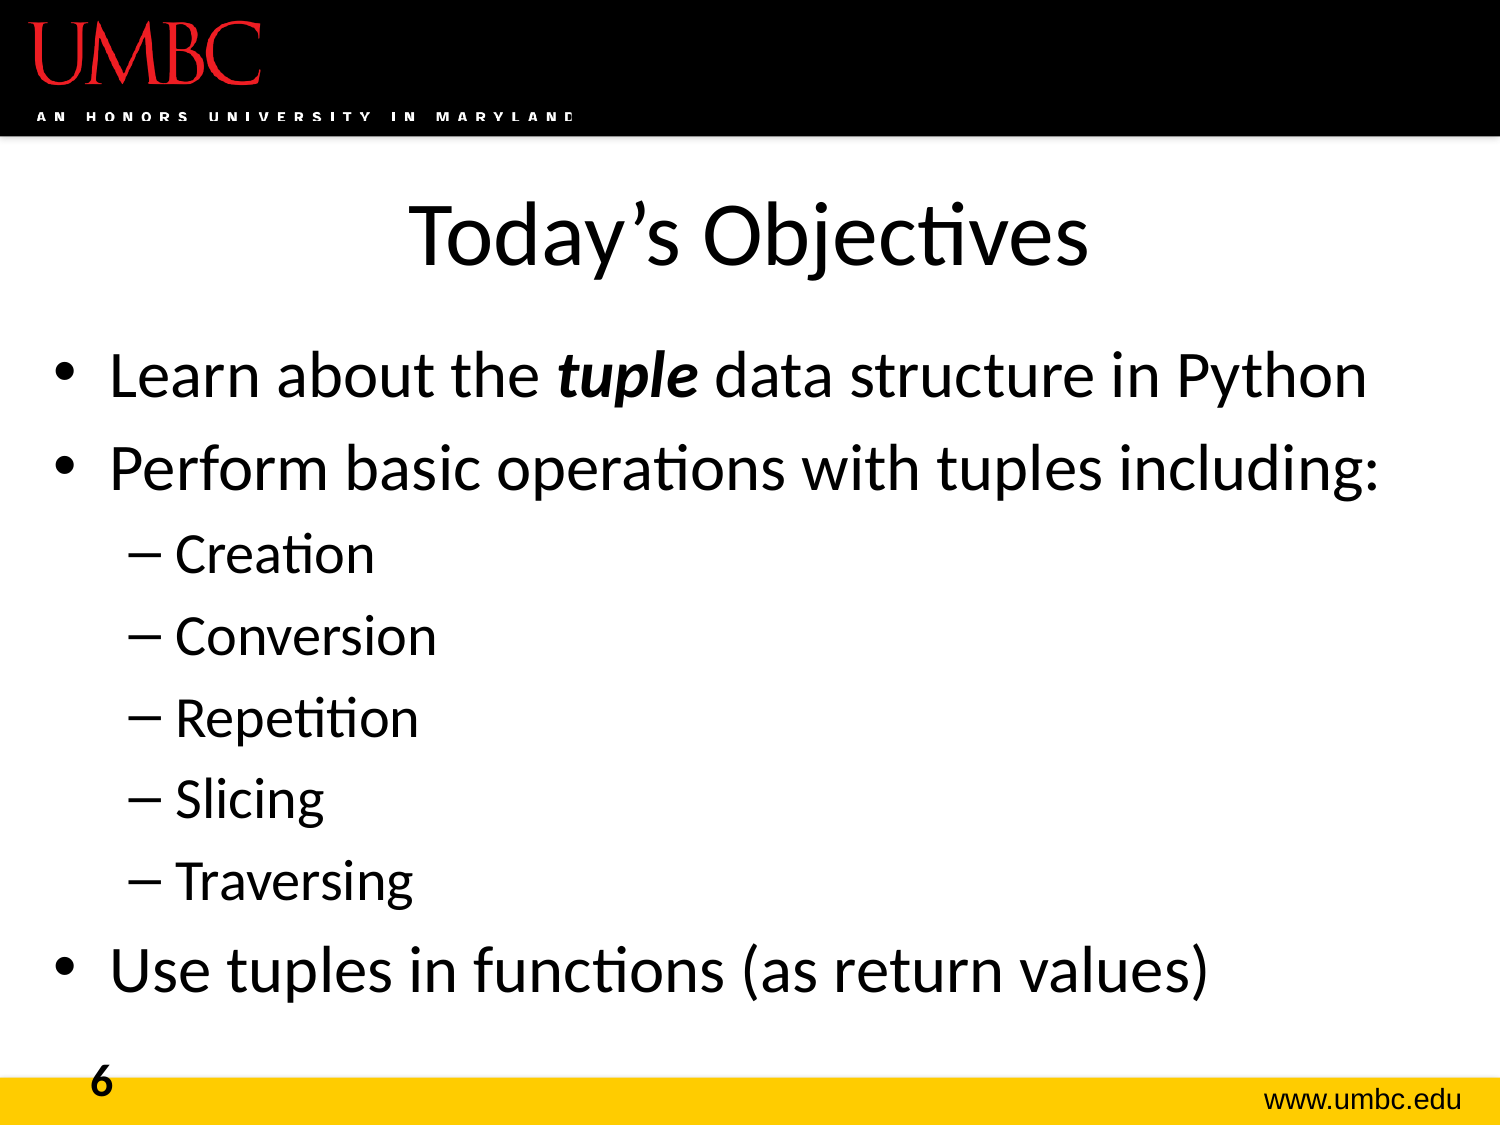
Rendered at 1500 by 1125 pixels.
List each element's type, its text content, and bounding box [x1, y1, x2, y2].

list Learn about the tuple data structure in Python Perform basic operations with tuples including: Creation Conversion Repetition Slicing Traversing Use tuples in functions (as return values) [38, 323, 1473, 1005]
title Today’s Objectives [75, 135, 1425, 323]
slide_number 6 [75, 1042, 425, 1103]
